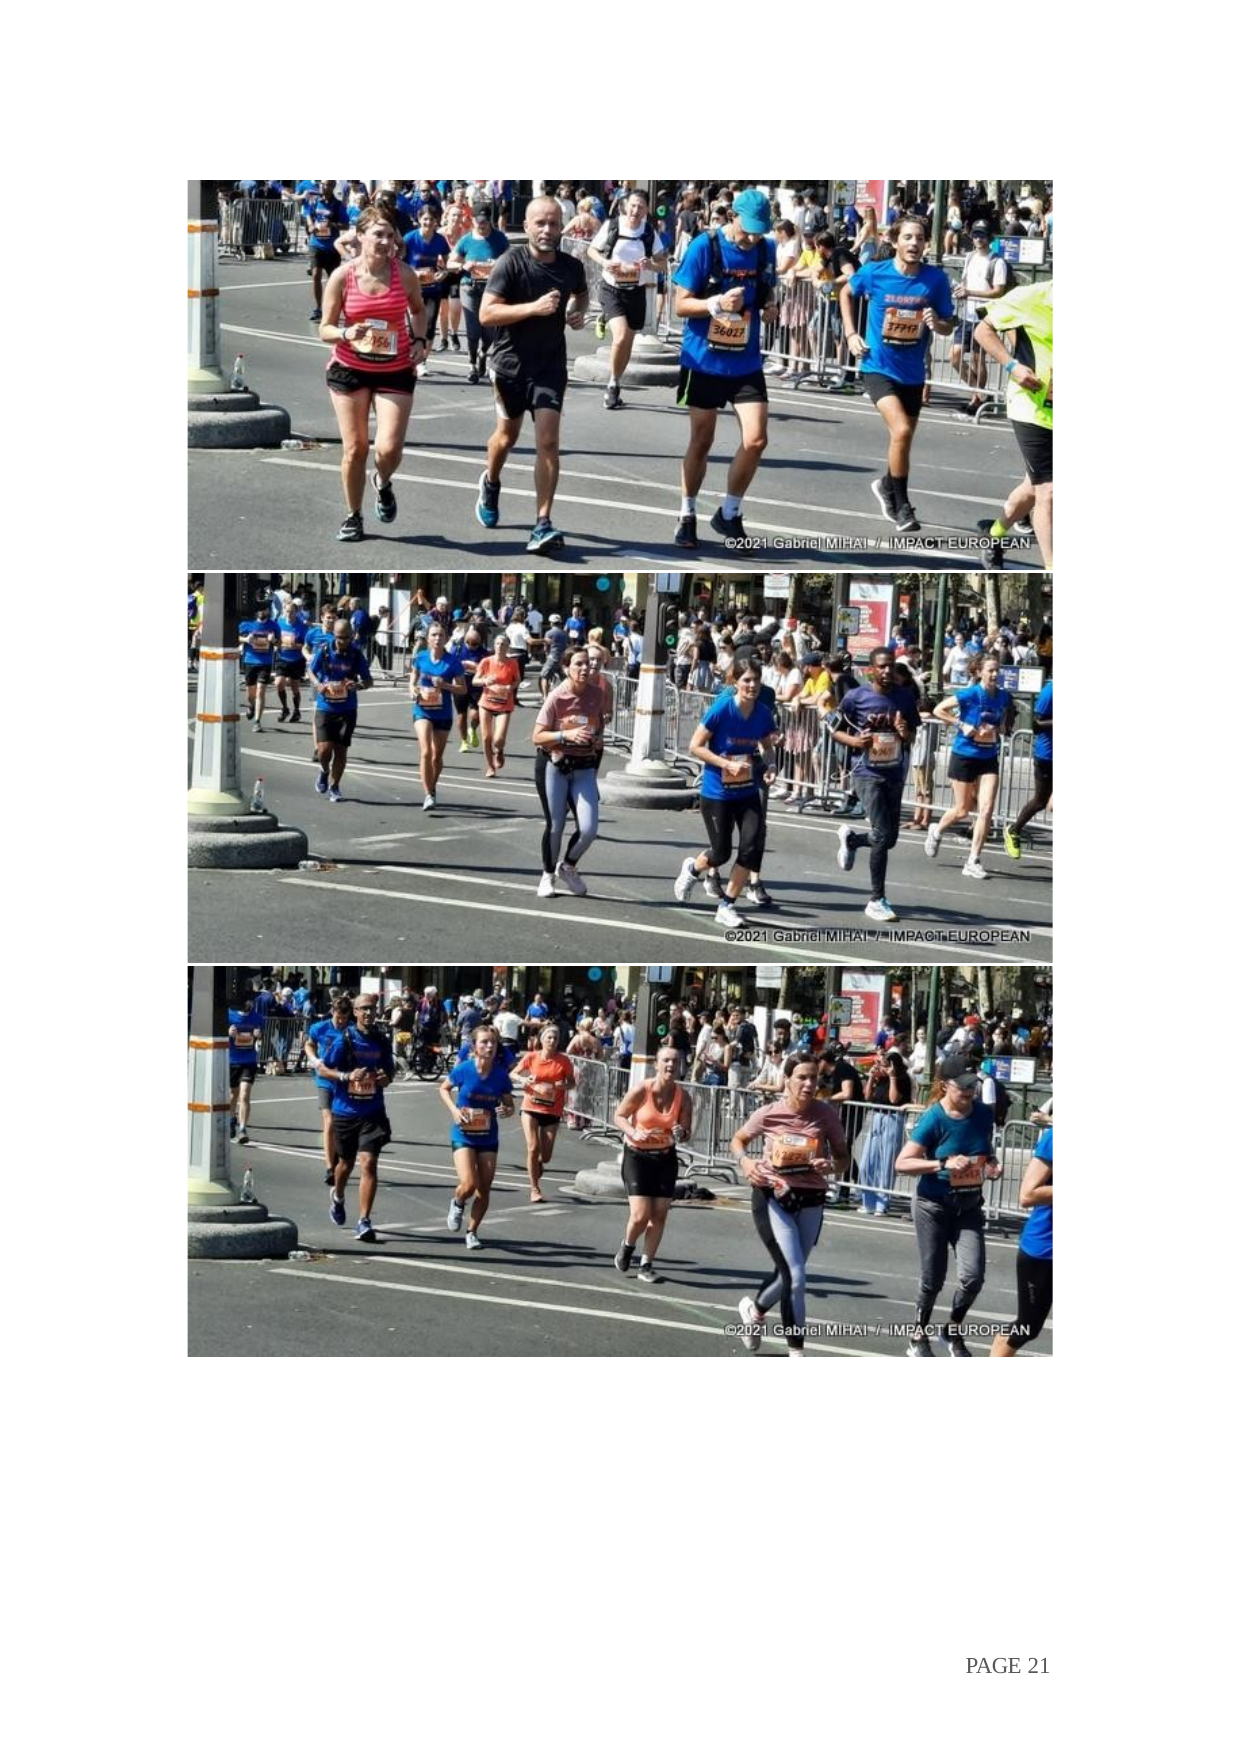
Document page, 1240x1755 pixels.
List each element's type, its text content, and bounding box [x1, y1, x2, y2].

slide_number PAGE 21 [963, 1653, 1060, 1755]
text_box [187, 179, 1053, 1357]
